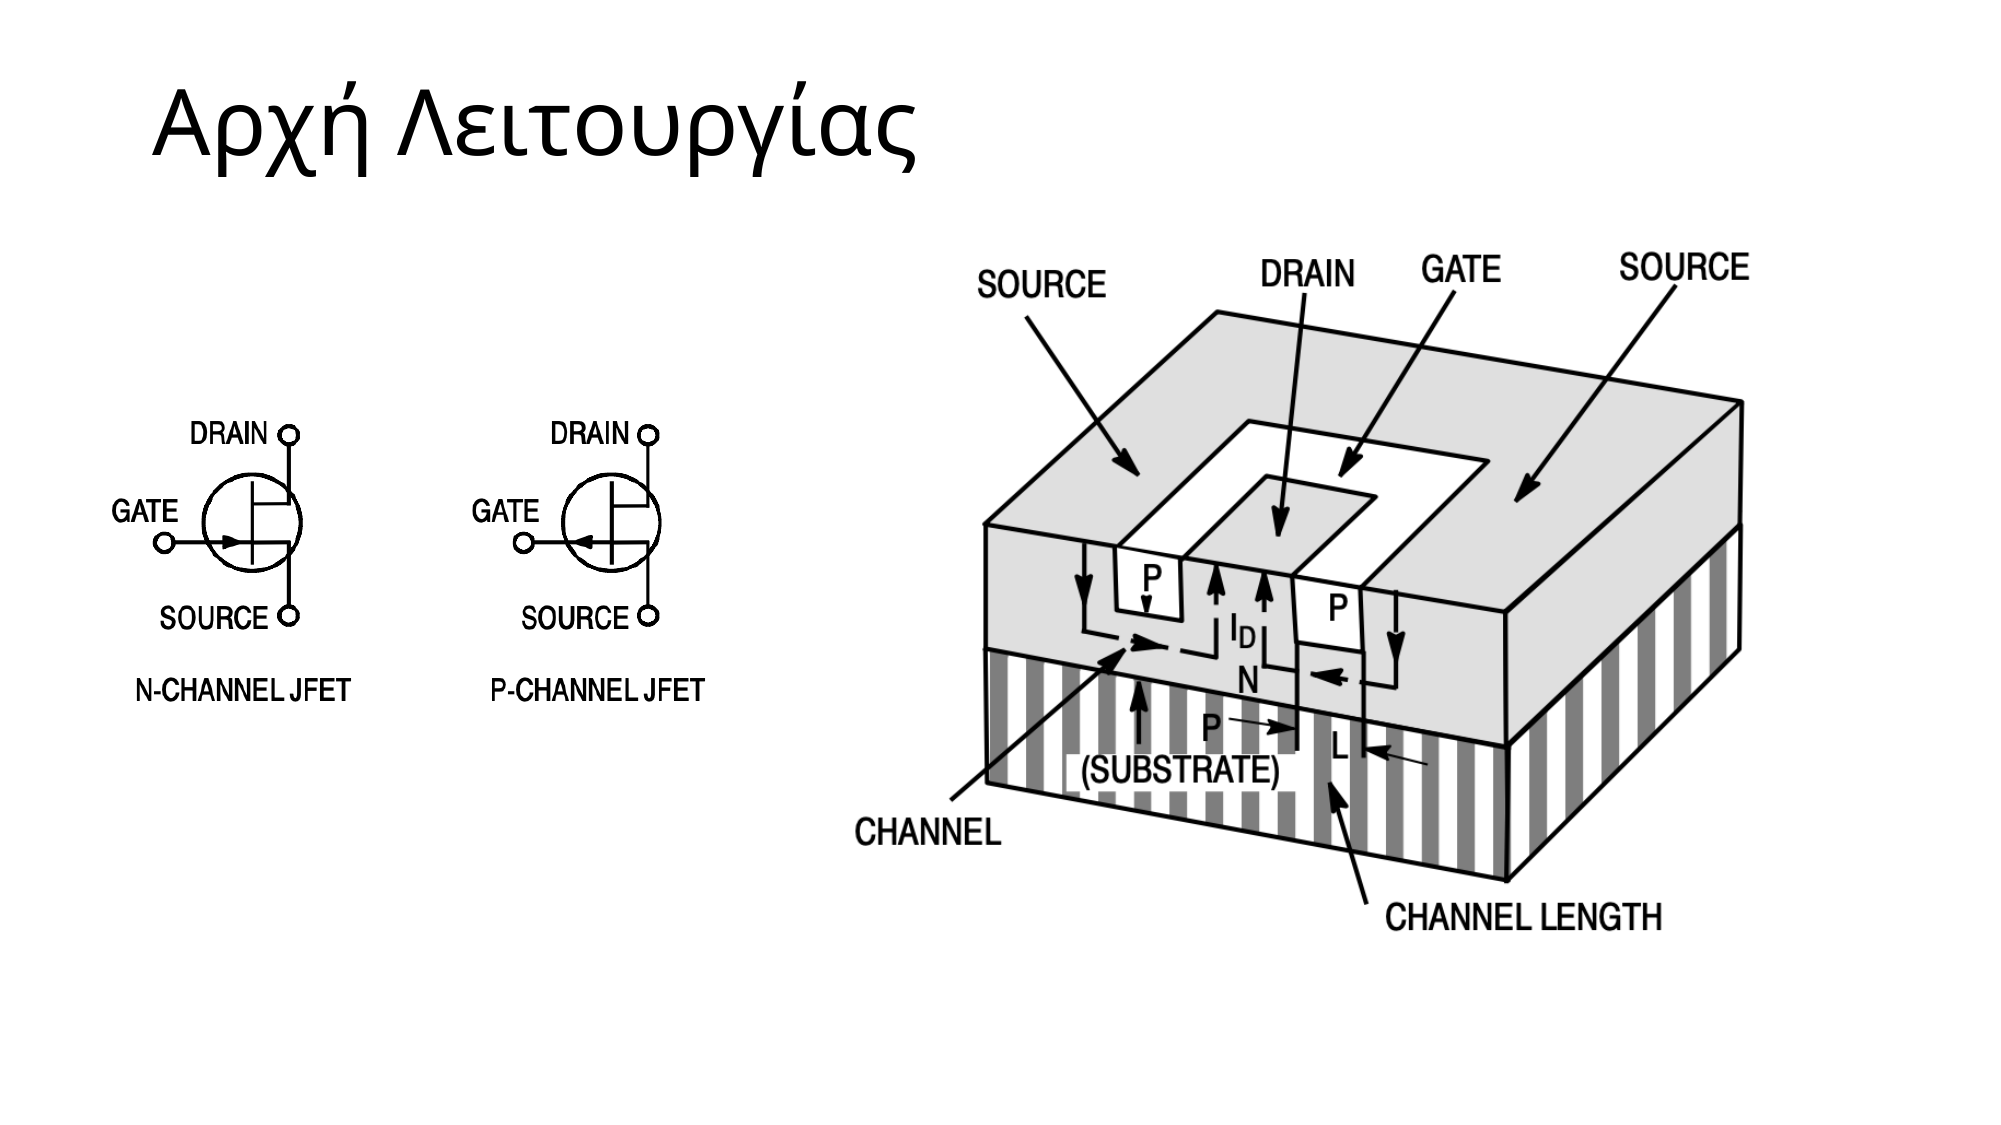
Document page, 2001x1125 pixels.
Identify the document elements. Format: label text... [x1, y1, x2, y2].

title Αρχή Λειτουργίας [137, 59, 1863, 192]
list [46, 398, 732, 727]
picture [745, 245, 1863, 952]
